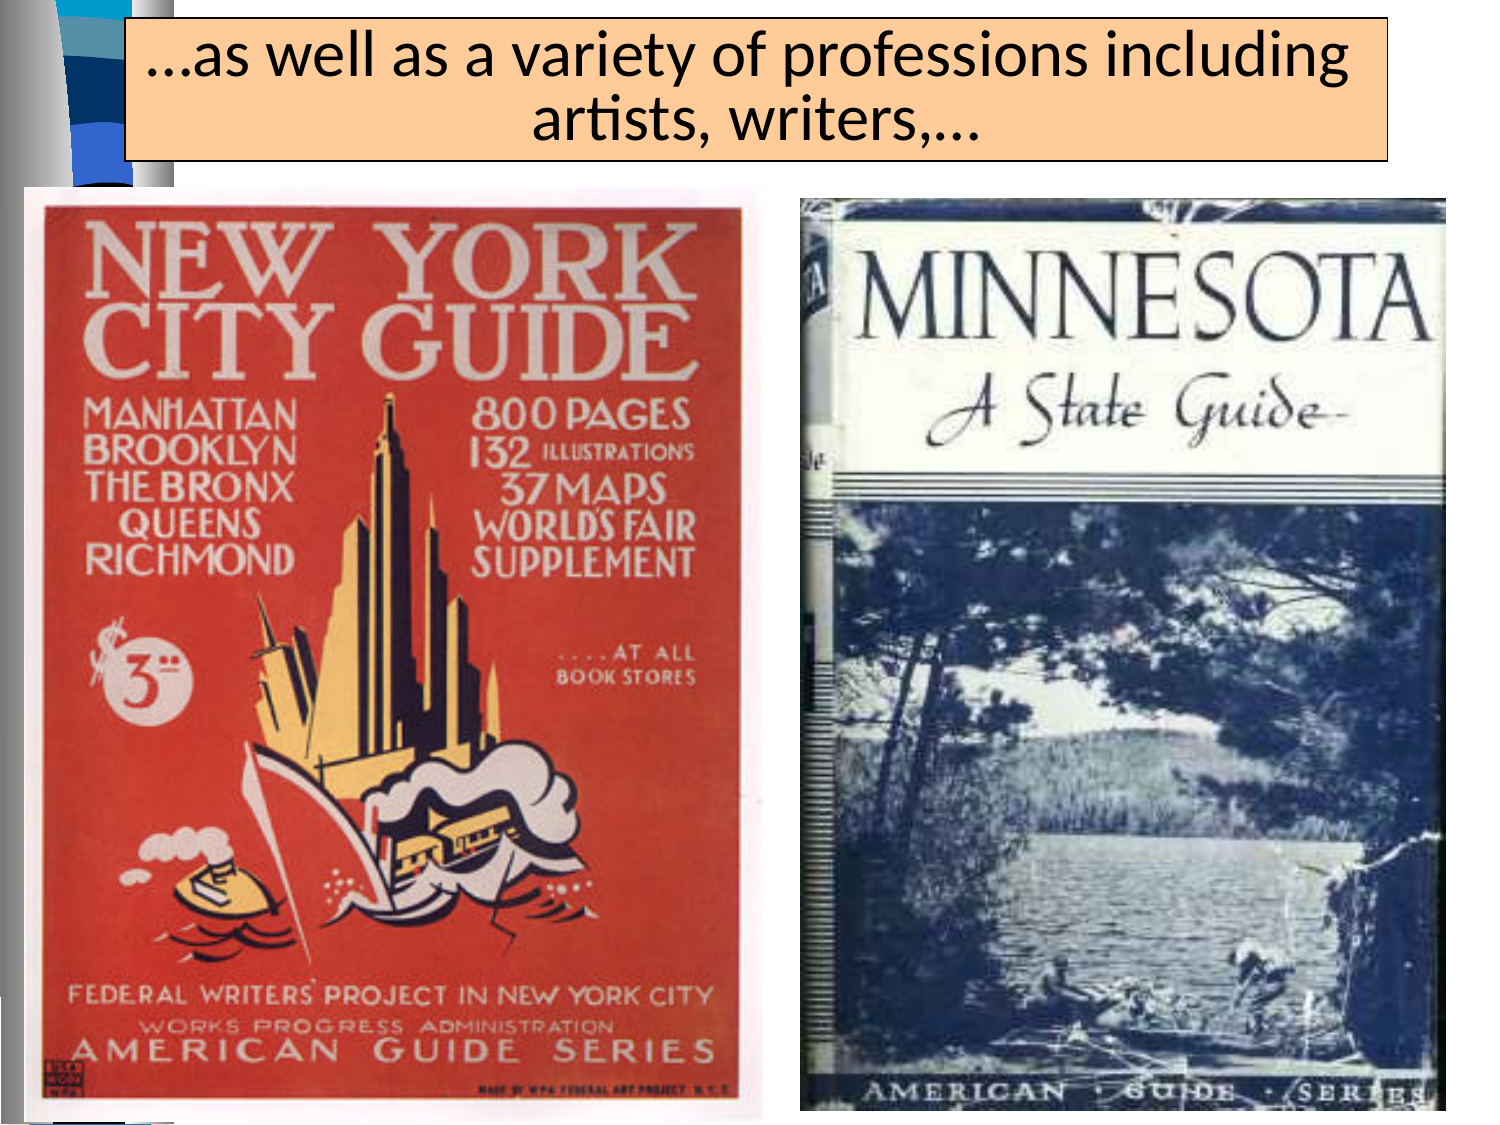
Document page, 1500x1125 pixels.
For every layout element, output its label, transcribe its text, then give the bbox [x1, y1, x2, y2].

picture [799, 197, 1446, 1111]
text_box …as well as a variety of professions including artists, writers,… [124, 18, 1388, 161]
picture [24, 187, 763, 1122]
